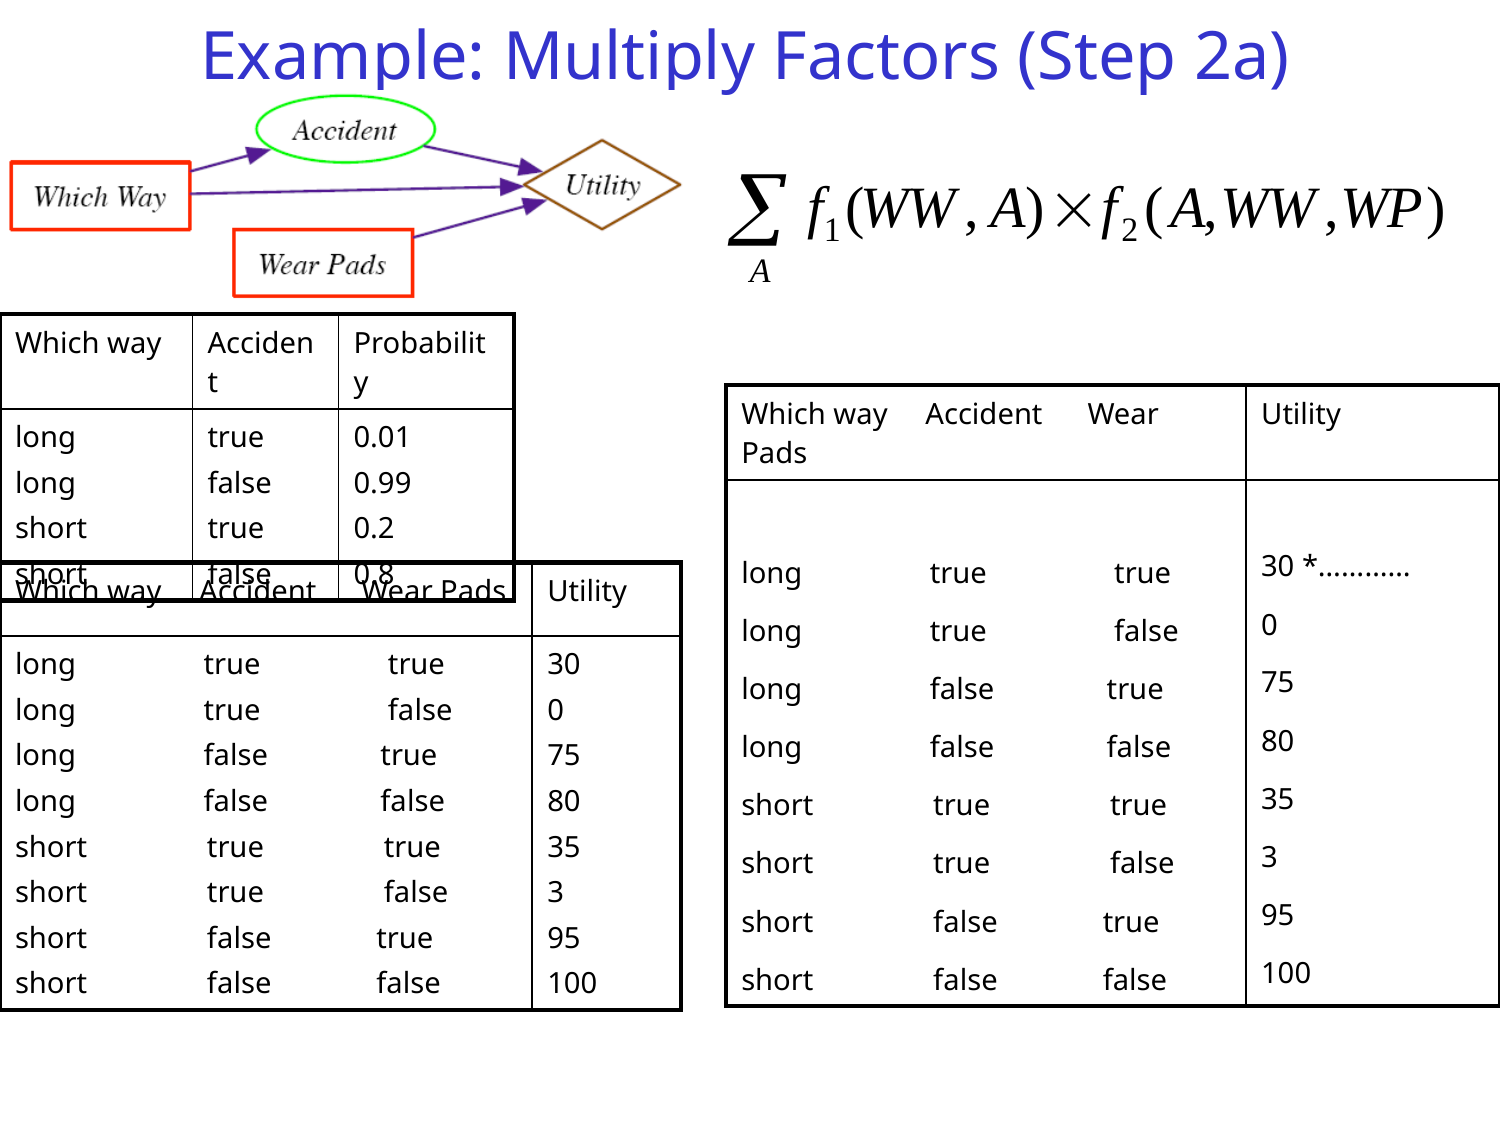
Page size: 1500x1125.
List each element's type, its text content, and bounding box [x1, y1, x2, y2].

table_header Which way [2, 316, 192, 408]
table_cell 0.01 0.99 0.2 0.8 [339, 410, 512, 598]
picture [0, 89, 686, 304]
table_header Probability [339, 316, 512, 408]
table_header Utility [533, 565, 679, 635]
table_cell 30 *………… 0 75 80 35 3 95 100 [1247, 481, 1498, 1004]
table_cell long long short short [2, 410, 192, 598]
table_cell long true true long true false long false true long false false short true true short true false short false true short false false [728, 481, 1245, 1004]
table_header Utility [1247, 387, 1498, 479]
table_header Which way Accident Wear Pads [728, 387, 1245, 479]
title Example: Multiply Factors (Step 2a) [40, 24, 1451, 162]
table_header Which way Accident Wear Pads [2, 565, 531, 635]
table_cell 30 0 75 80 35 3 95 100 [533, 637, 679, 1008]
table_cell long true true long true false long false true long false false short true true short true false short false true short false false [2, 637, 531, 1008]
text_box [718, 163, 1455, 296]
table_header Accident [193, 316, 338, 408]
table_cell true false true false [193, 410, 338, 598]
